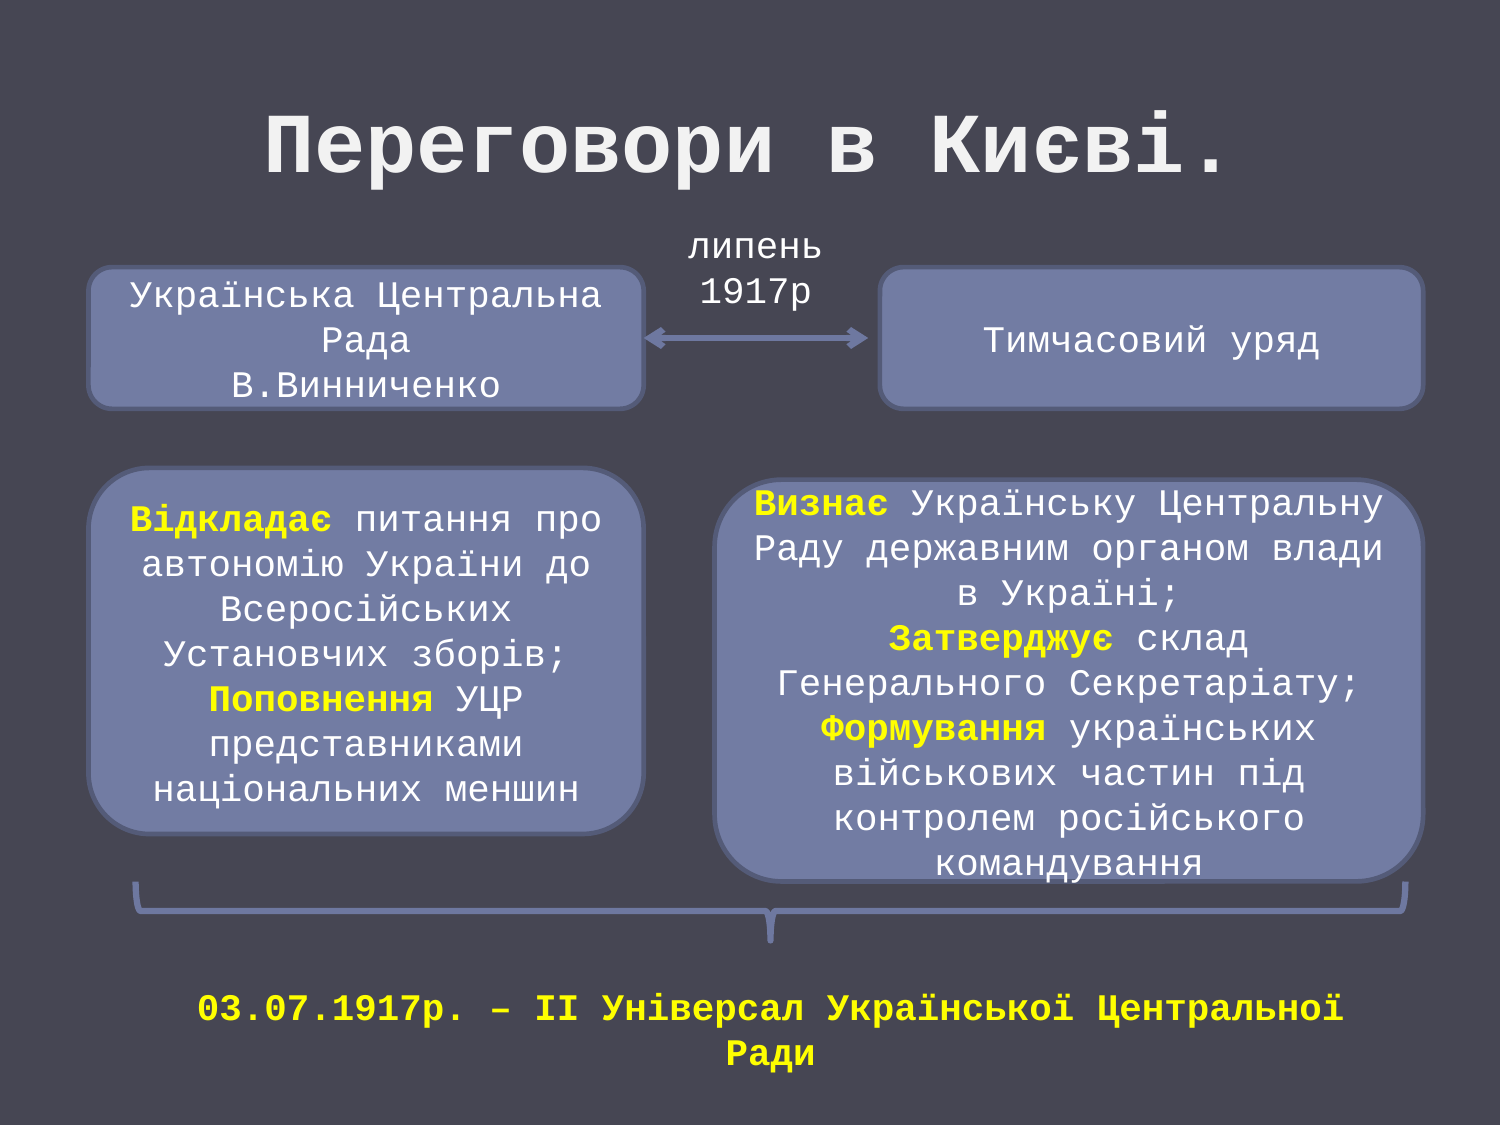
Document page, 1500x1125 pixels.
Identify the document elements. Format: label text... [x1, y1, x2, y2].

text_box Тимчасовий уряд [877, 264, 1426, 412]
text_box Визнає Українську Центральну Раду державним органом влади в Україні; Затверджує склад Генерального Секретаріату; Формування українських військових частин під контролем російського командування [712, 477, 1426, 881]
text_box [134, 881, 1407, 942]
text_box липень 1917р [655, 214, 857, 319]
text_box Відкладає питання про автономію України до Всеросійських Установчих зборів; Поповнення УЦР представниками національних меншин [86, 465, 647, 837]
text_box 03.07.1917р. – ІІ Універсал Української Центральної Ради [141, 976, 1400, 1081]
text_box Українська Центральна Рада В.Винниченко [86, 264, 647, 412]
title Переговори в Києві. [75, 45, 1425, 233]
